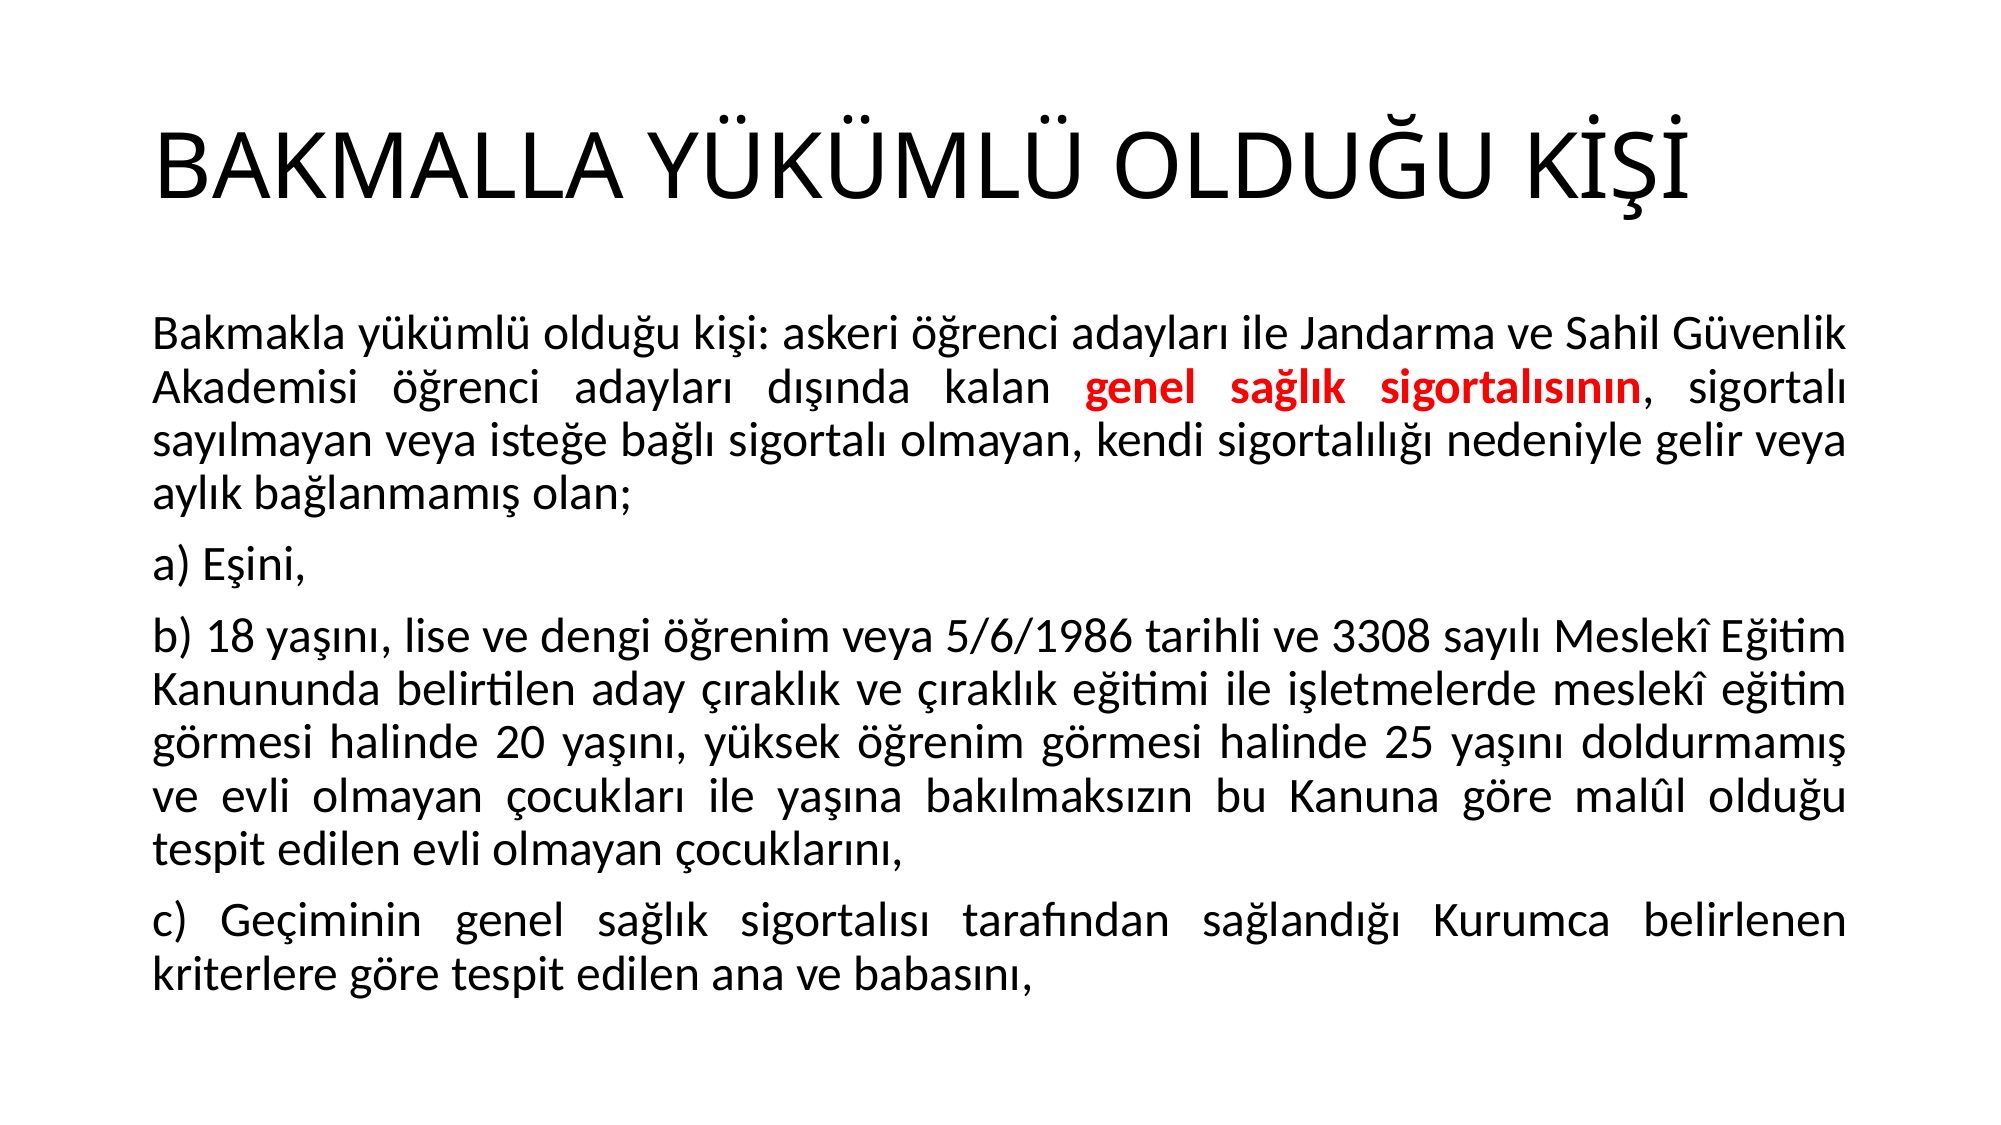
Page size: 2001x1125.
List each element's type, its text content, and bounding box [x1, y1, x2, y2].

title BAKMALLA YÜKÜMLÜ OLDUĞU KİŞİ [137, 59, 1863, 278]
list Bakmakla yükümlü olduğu kişi: askeri öğrenci adayları ile Jandarma ve Sahil Güvenlik Akademisi öğrenci adayları dışında kalan genel sağlık sigortalısının, sigortalı sayılmayan veya isteğe bağlı sigortalı olmayan, kendi sigortalılığı nedeniyle gelir veya aylık bağlanmamış olan; a) Eşini, b) 18 yaşını, lise ve dengi öğrenim veya 5/6/1986 tarihli ve 3308 sayılı Meslekî Eğitim Kanununda belirtilen aday çıraklık ve çıraklık eğitimi ile işletmelerde meslekî eğitim görmesi halinde 20 yaşını, yüksek öğrenim görmesi halinde 25 yaşını doldurmamış ve evli olmayan çocukları ile yaşına bakılmaksızın bu Kanuna göre malûl olduğu tespit edilen evli olmayan çocuklarını, c) Geçiminin genel sağlık sigortalısı tarafından sağlandığı Kurumca belirlenen kriterlere göre tespit edilen ana ve babasını, [137, 299, 1863, 1014]
